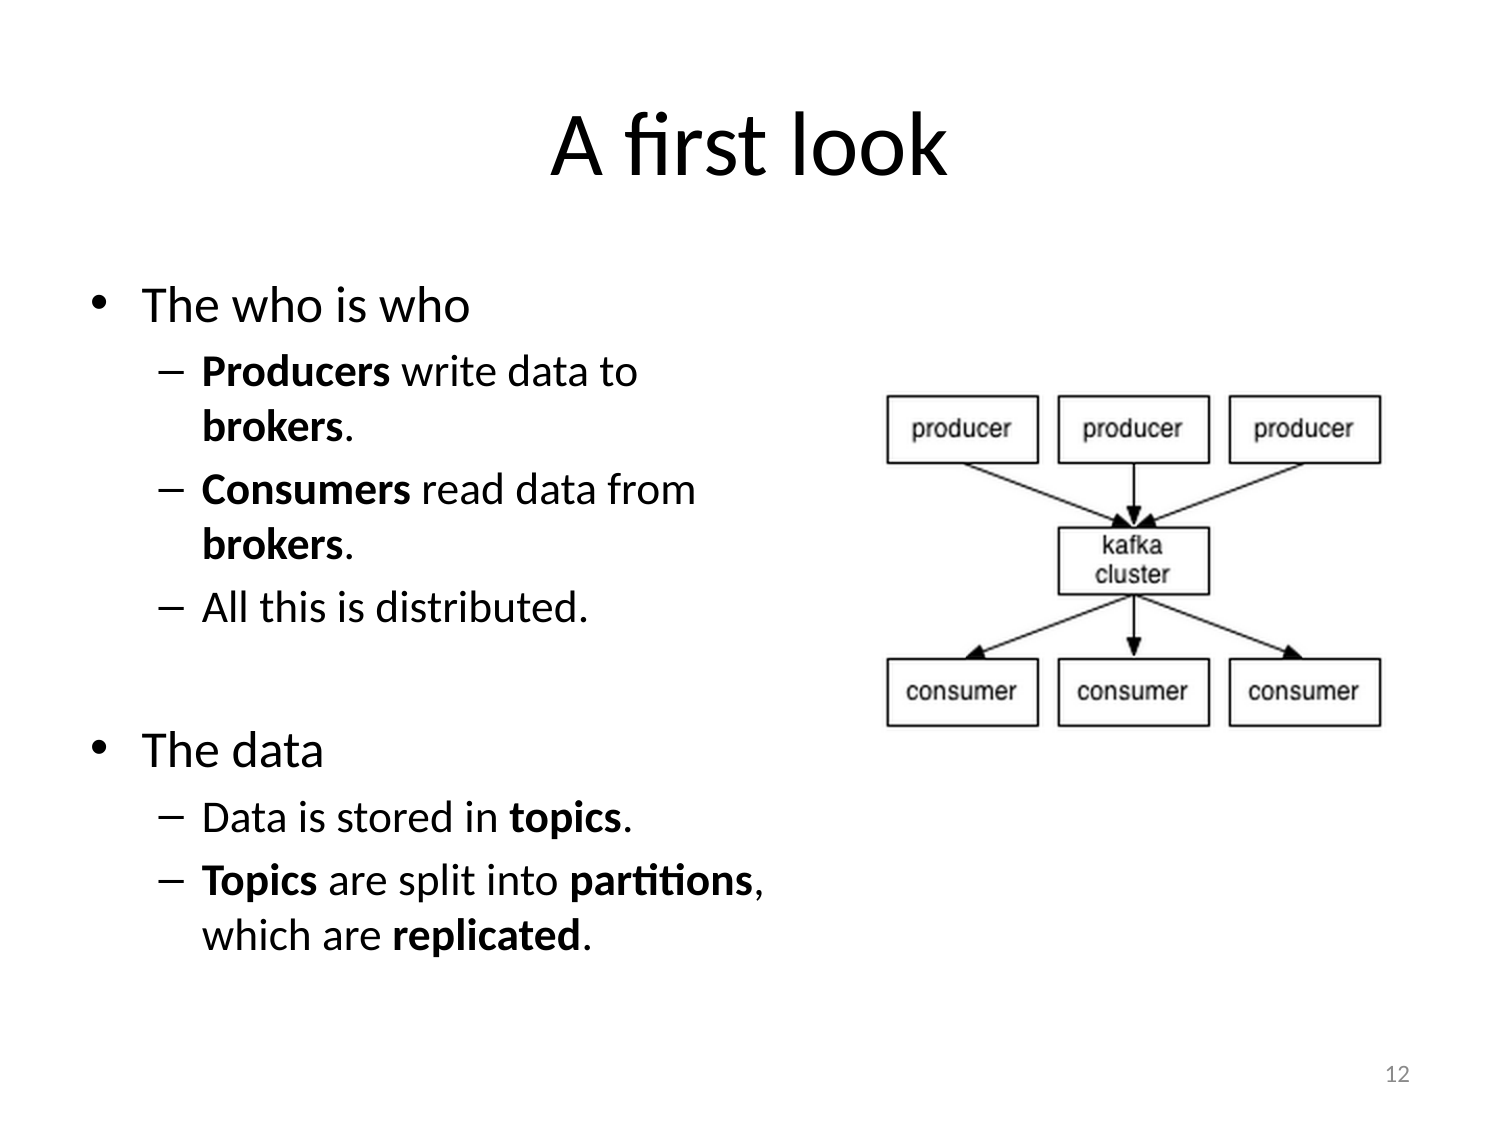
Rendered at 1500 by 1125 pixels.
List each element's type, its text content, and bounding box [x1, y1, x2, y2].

list The who is who Producers write data to brokers. Consumers read data from brokers. All this is distributed. The data Data is stored in topics. Topics are split into partitions, which are replicated. [75, 262, 792, 1005]
title A first look [75, 45, 1425, 233]
picture [845, 363, 1426, 756]
slide_number 12 [1074, 1042, 1425, 1103]
